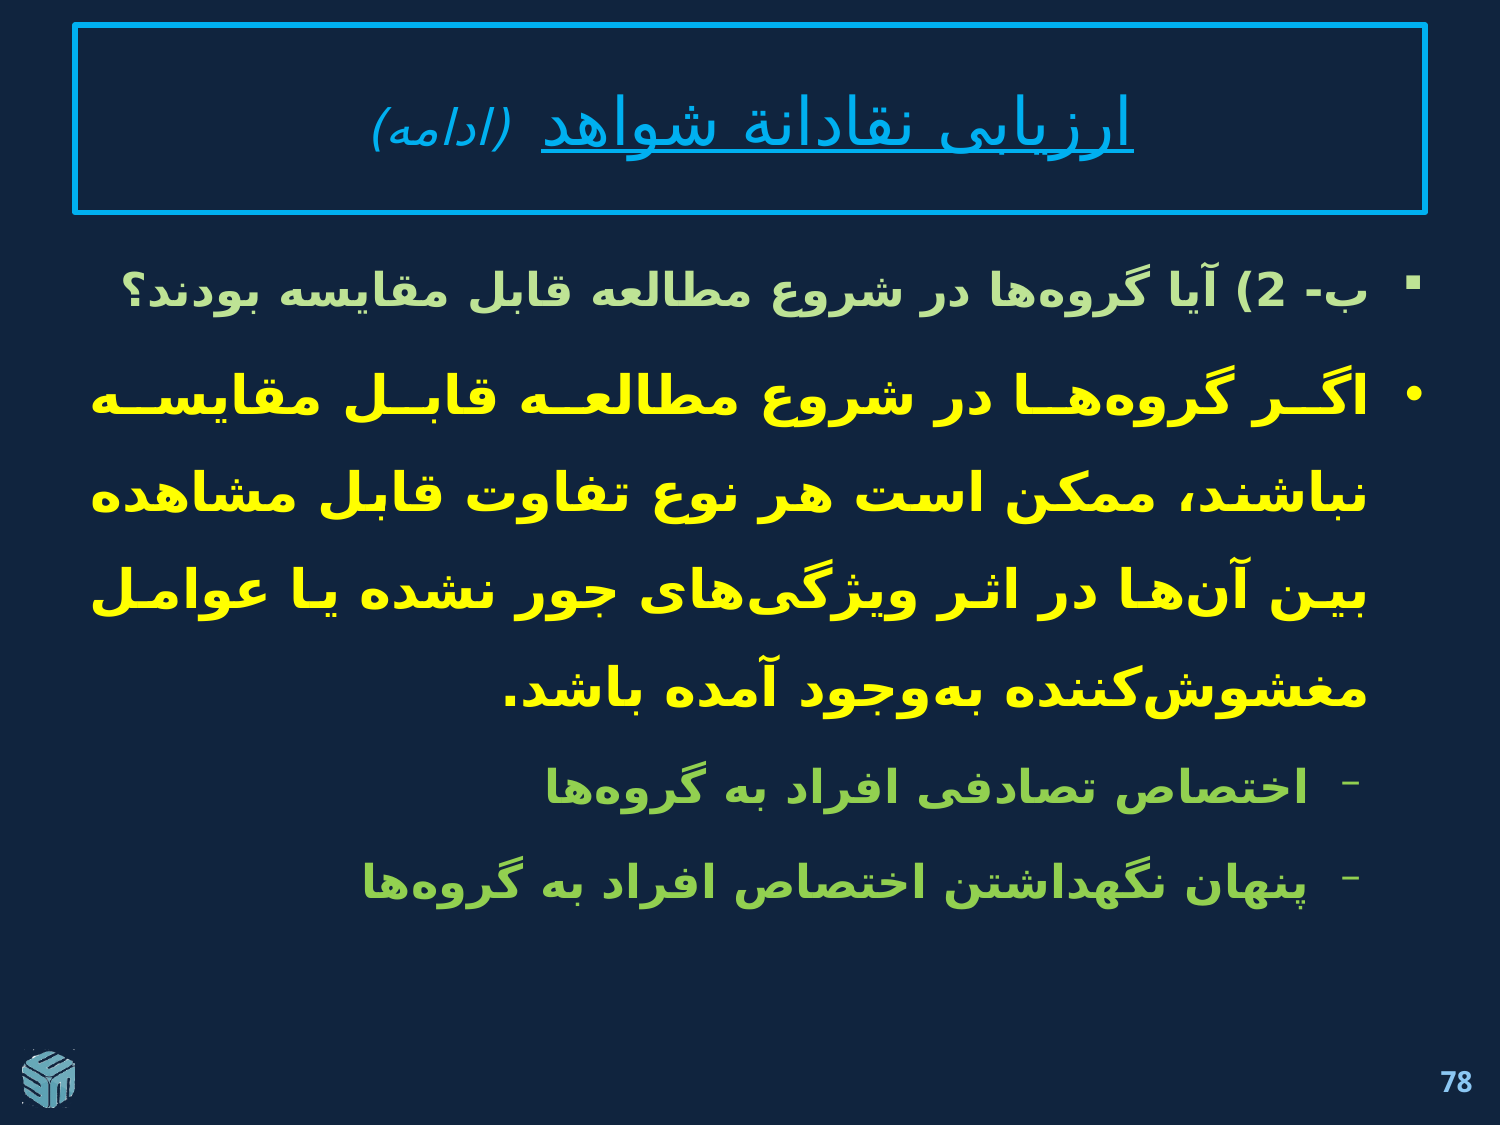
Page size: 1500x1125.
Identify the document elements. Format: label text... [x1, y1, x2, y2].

list ب- 2) آیا گروه‌ها در شروع مطالعه قابل مقایسه بودند؟ اگر گروه‌ها در شروع مطالعه قابل مقایسه نباشند، ممکن است هر نوع تفاوت قابل مشاهده بین آن‌ها در اثر ویژگی‌های جور نشده یا عوامل مغشوش‌کننده به‌وجود آمده باشد. اختصاص تصادفی افراد به گروه‌ها پنهان نگهداشتن اختصاص افراد به گروه‌ها [75, 224, 1438, 1050]
title ارزيابی نقادانة شواهد (ادامه) [72, 22, 1428, 215]
slide_number 78 [1137, 1052, 1488, 1113]
